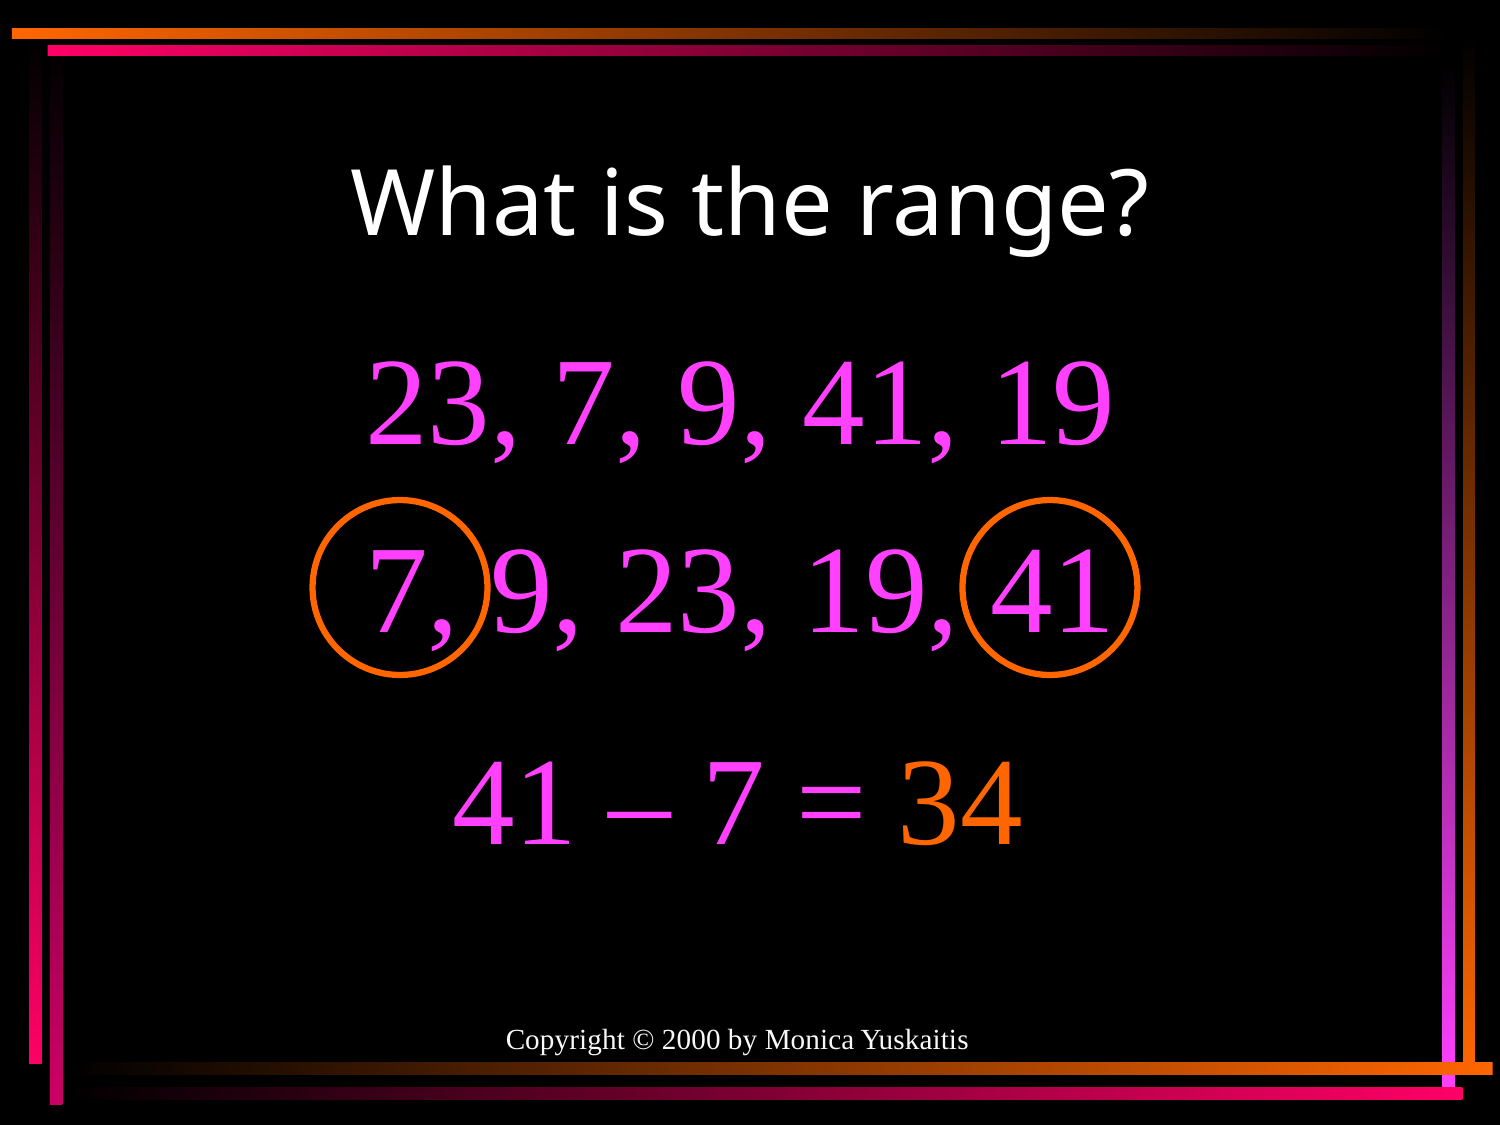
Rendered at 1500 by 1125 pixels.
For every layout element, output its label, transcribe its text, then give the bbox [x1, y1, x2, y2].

text_box [962, 500, 1138, 676]
text_box 23, 7, 9, 41, 19 [350, 312, 1162, 478]
text_box 41 – 7 = 34 [437, 712, 1038, 878]
text_box 7, 9, 23, 19, 41 [350, 499, 1162, 665]
text_box [312, 500, 488, 676]
footer Copyright © 2000 by Monica Yuskaitis [462, 987, 1013, 1063]
title What is the range? [112, 99, 1388, 263]
